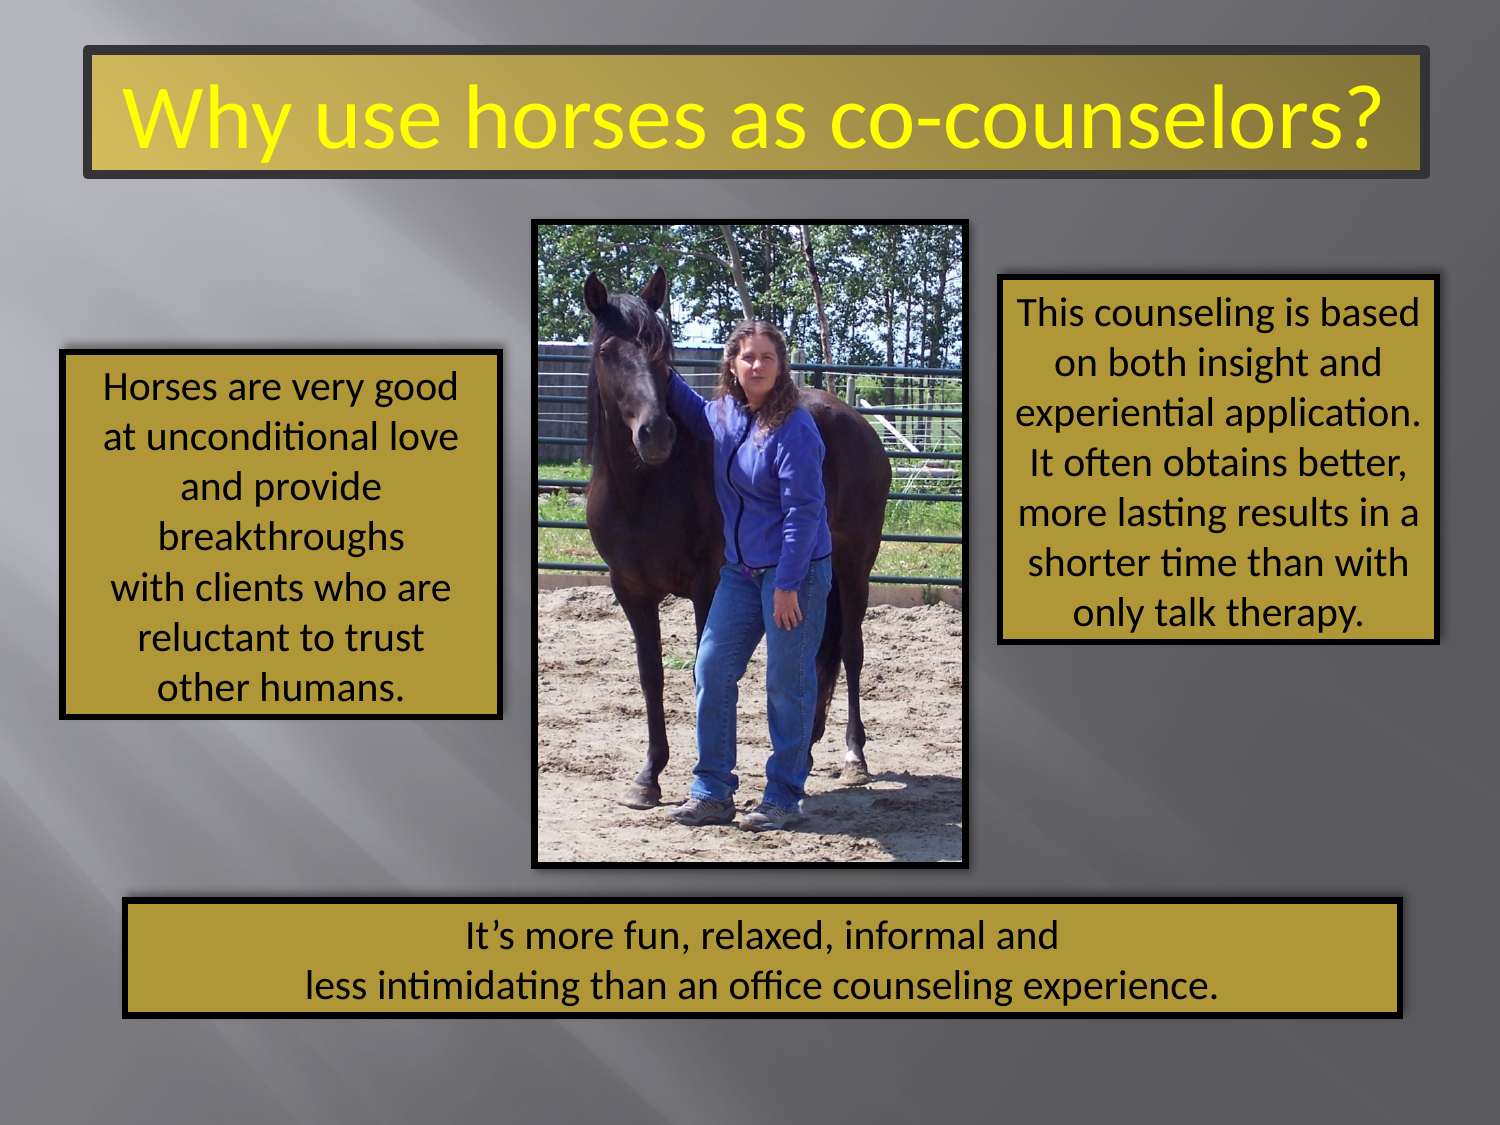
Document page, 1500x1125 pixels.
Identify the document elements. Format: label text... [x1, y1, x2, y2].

text_box Why use horses as co-counselors? [87, 49, 1425, 175]
picture [537, 224, 963, 863]
text_box It’s more fun, relaxed, informal and less intimidating than an office counseling experience. [124, 900, 1400, 1016]
text_box Horses are very good at unconditional love and provide breakthroughs with clients who are reluctant to trust other humans. [62, 351, 500, 717]
text_box This counseling is based on both insight and experiential application. It often obtains better, more lasting results in a shorter time than with only talk therapy. [1007, 277, 1438, 643]
